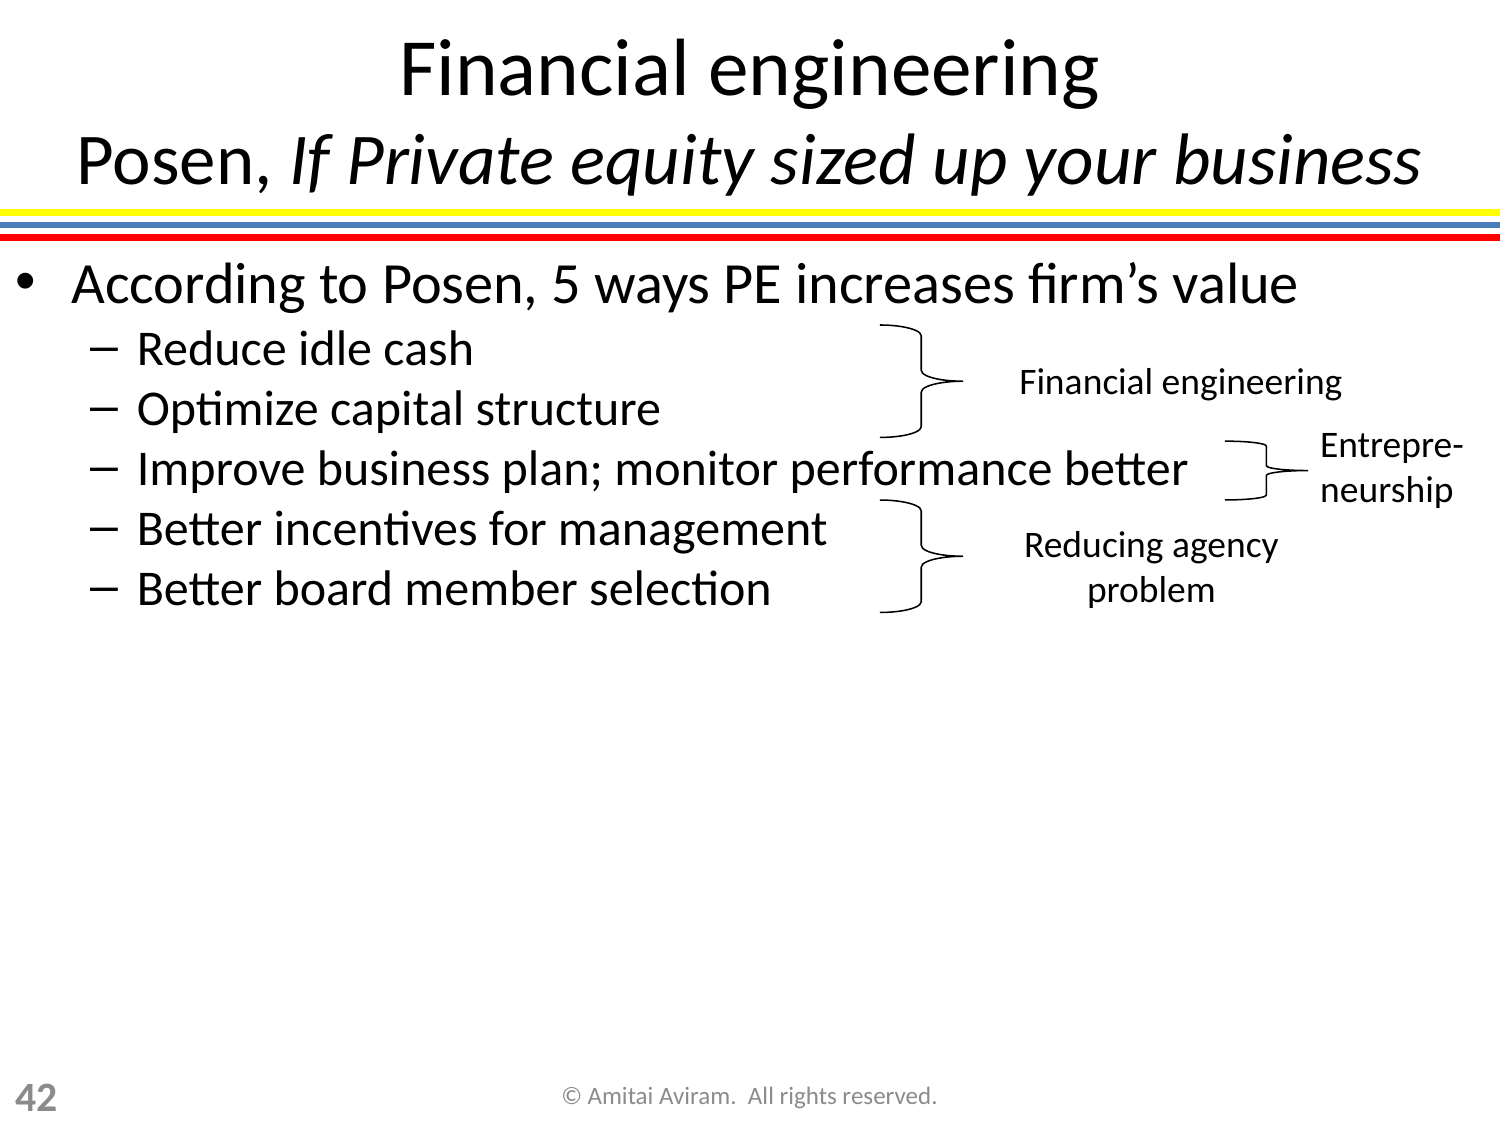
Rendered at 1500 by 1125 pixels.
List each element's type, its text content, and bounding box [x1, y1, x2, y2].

text_box [879, 500, 963, 613]
list According to Posen, 5 ways PE increases firm’s value Reduce idle cash Optimize capital structure Improve business plan; monitor performance better Better incentives for management Better board member selection [0, 237, 1500, 1088]
footer © Amitai Aviram. All rights reserved. [512, 1065, 988, 1125]
text_box Entrepre-neurship [1305, 412, 1495, 518]
slide_number 42 [0, 1065, 100, 1125]
text_box Reducing agency problem [974, 512, 1329, 618]
text_box Financial engineering Posen, If Private equity sized up your business [0, 0, 1500, 213]
text_box [1224, 441, 1305, 500]
text_box Financial engineering [974, 349, 1388, 410]
text_box [879, 324, 963, 438]
